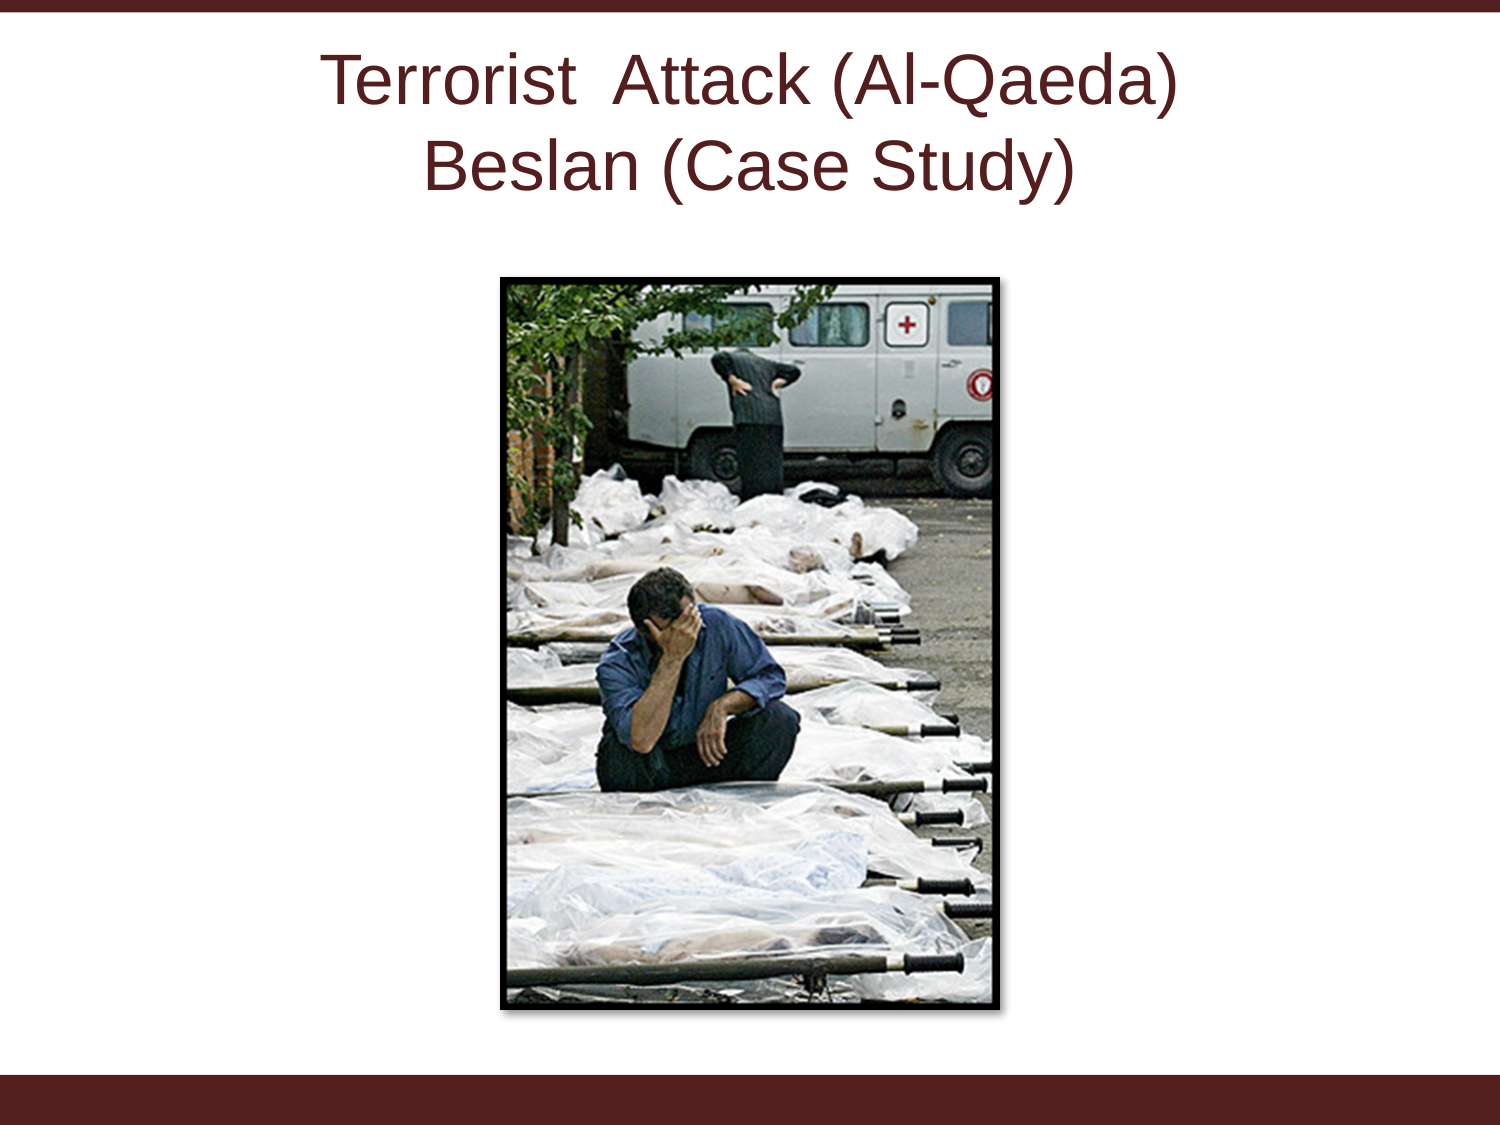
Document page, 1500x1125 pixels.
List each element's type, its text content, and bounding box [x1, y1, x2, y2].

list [505, 282, 995, 1005]
title Terrorist Attack (Al-Qaeda) Beslan (Case Study) [75, 24, 1425, 213]
